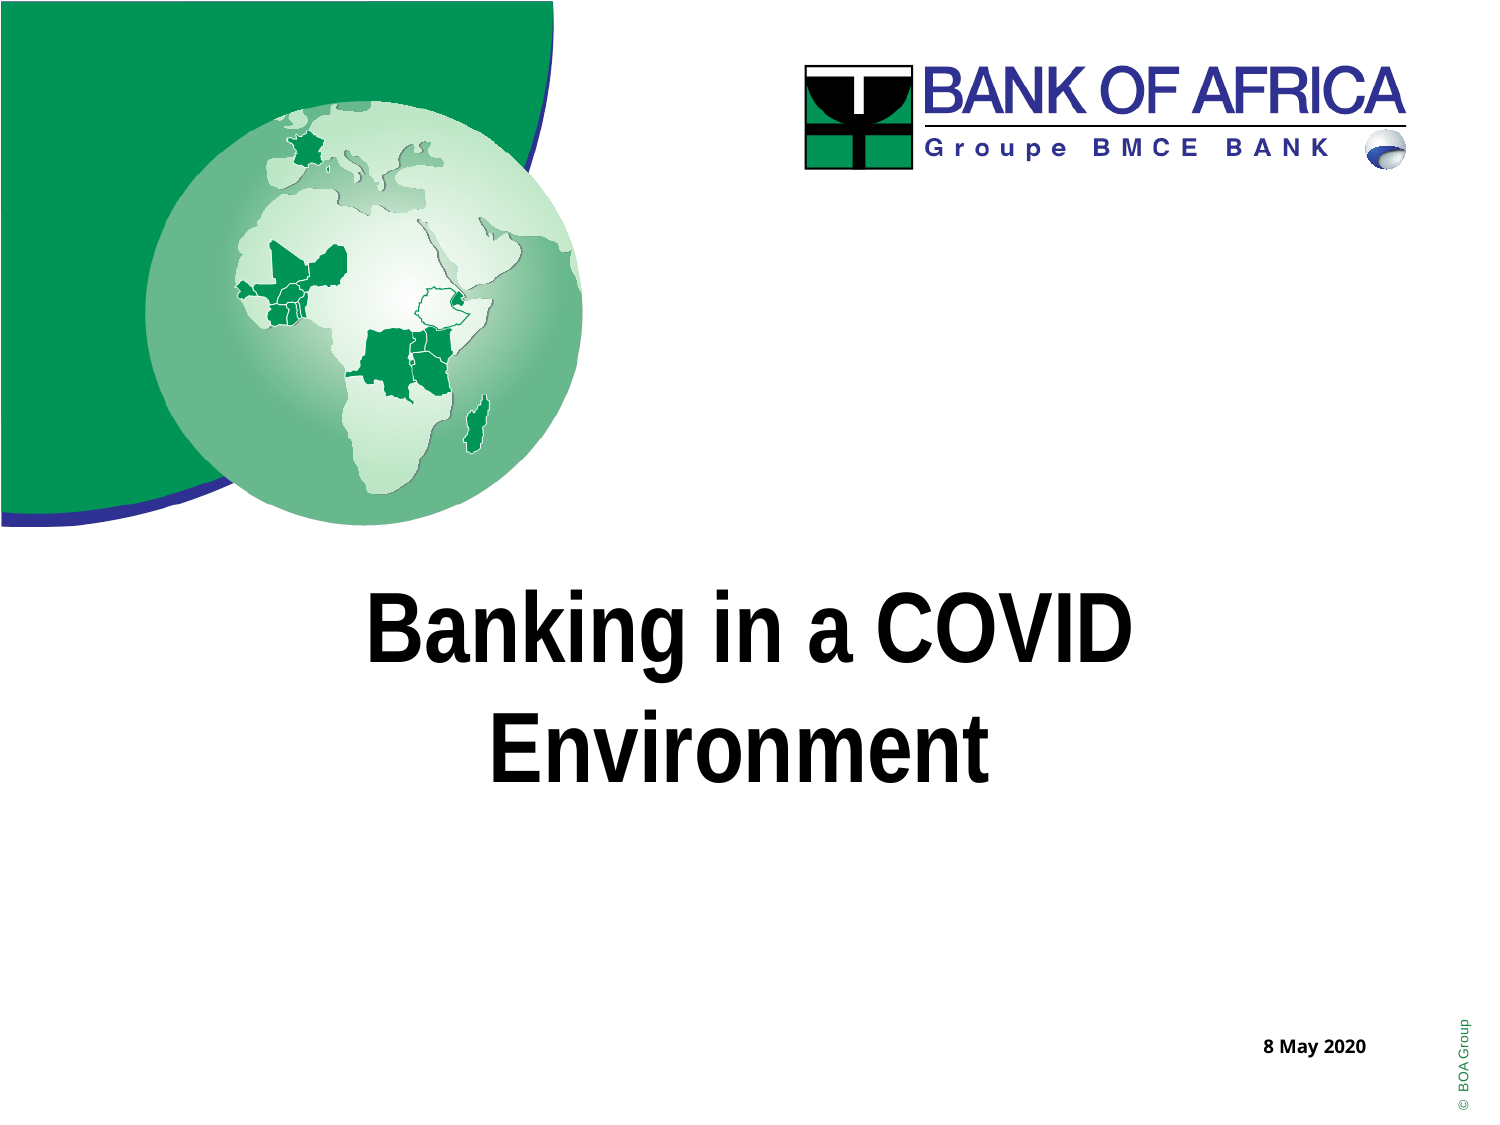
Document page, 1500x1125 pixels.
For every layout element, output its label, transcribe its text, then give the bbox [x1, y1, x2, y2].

text_box 8 May 2020 [1256, 1035, 1495, 1058]
picture [1, 0, 1483, 528]
text_box Banking in a COVID Environment [156, 562, 1344, 923]
